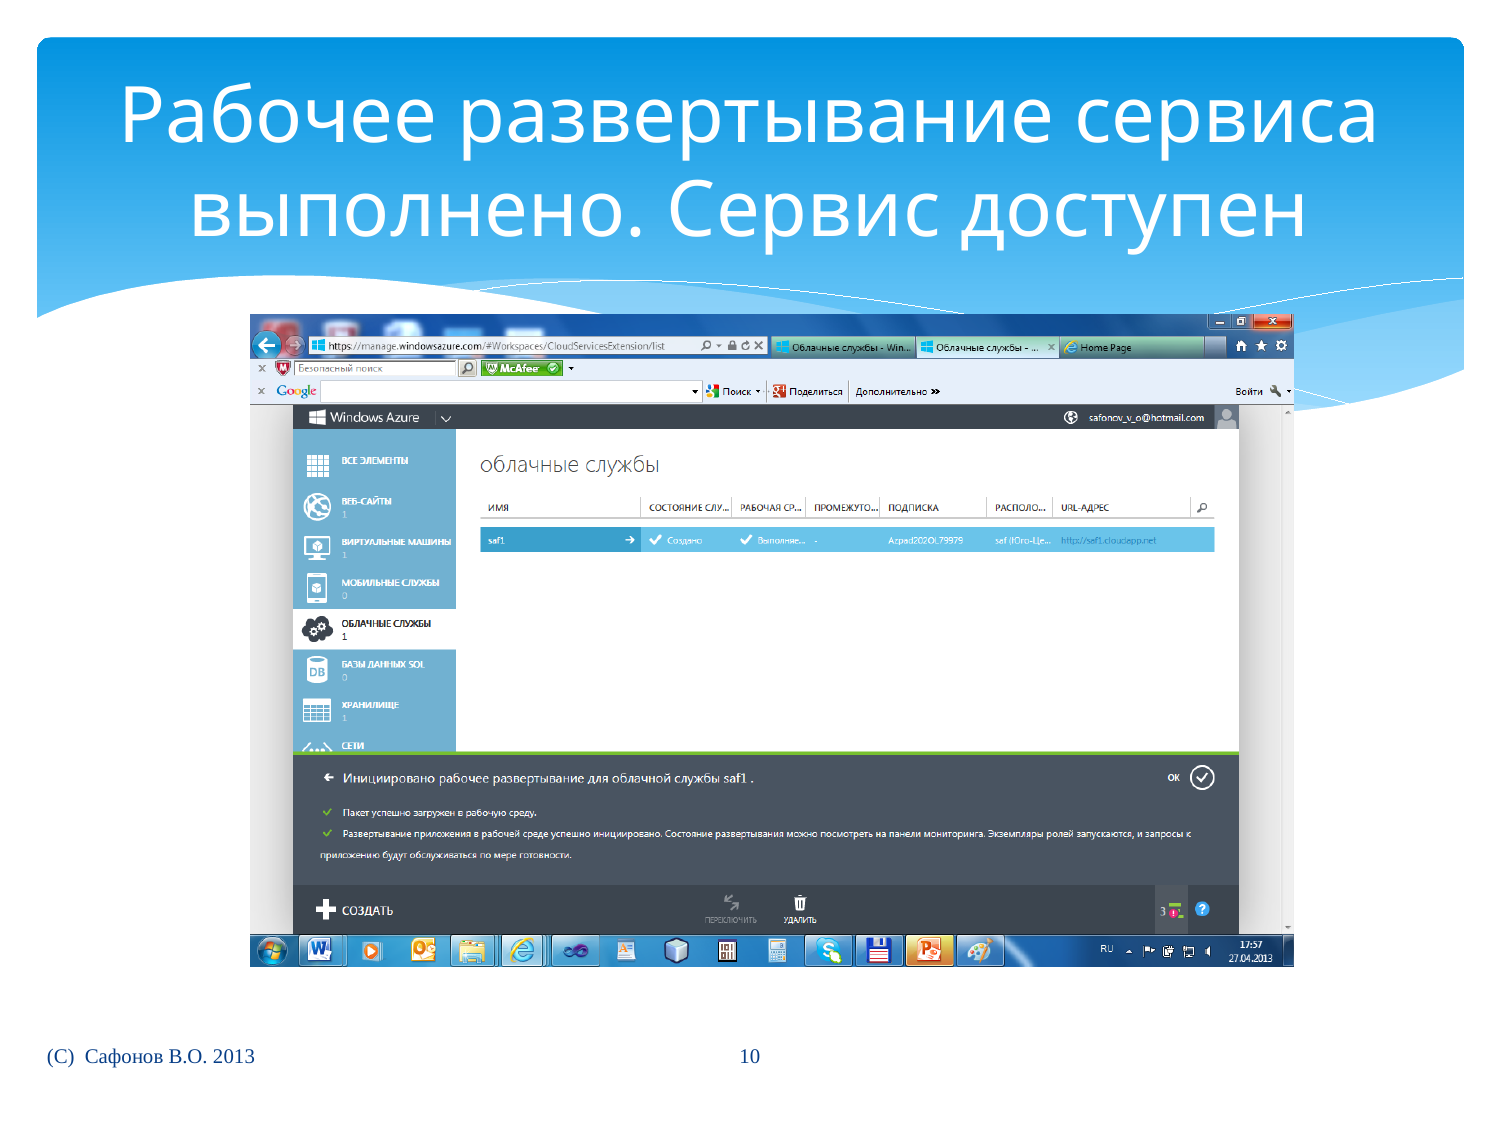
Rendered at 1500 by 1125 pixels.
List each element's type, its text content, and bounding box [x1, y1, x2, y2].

title Рабочее развертывание сервиса выполнено. Сервис доступен [75, 55, 1425, 261]
slide_number 10 [654, 1040, 846, 1086]
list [249, 314, 1294, 1031]
footer (C) Сафонов В.О. 2013 [31, 1025, 653, 1086]
